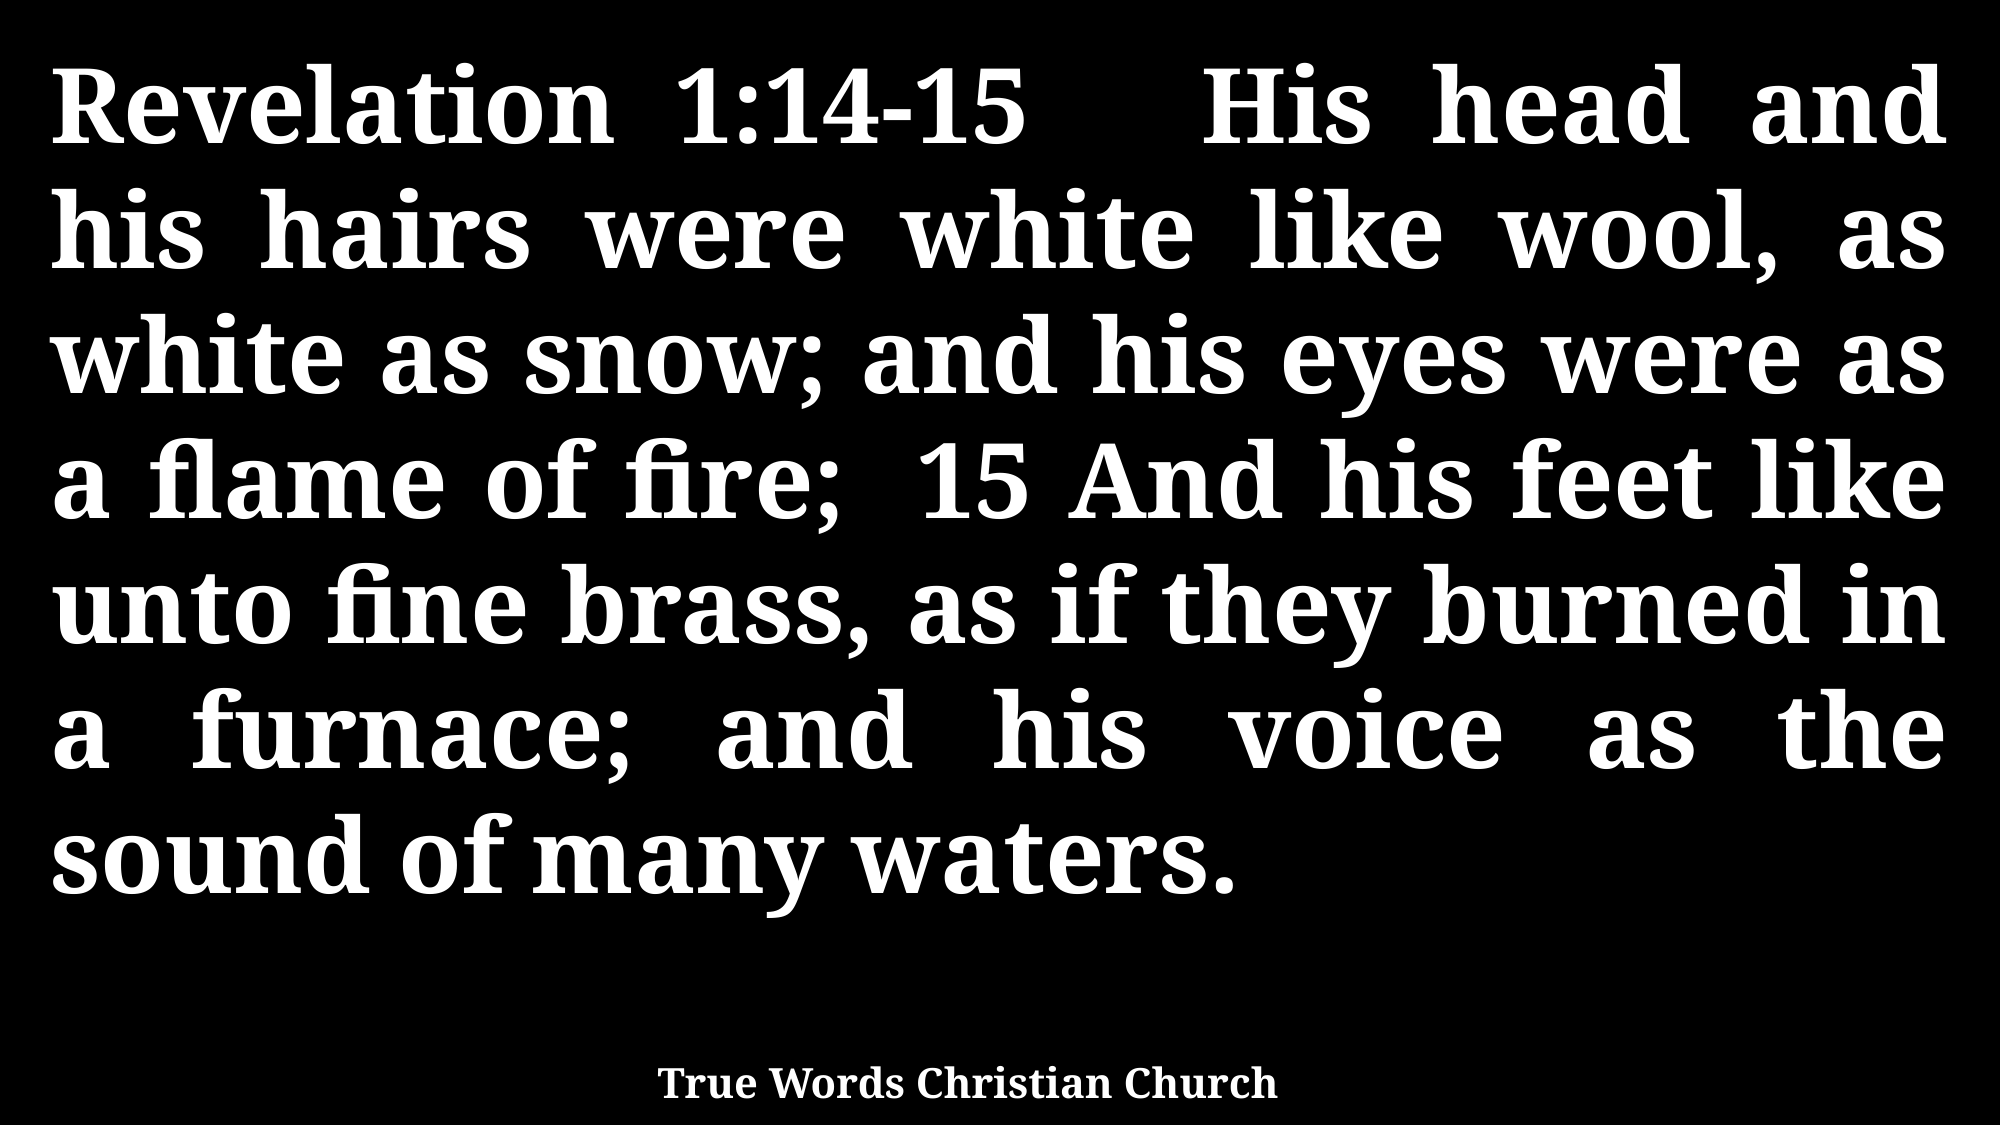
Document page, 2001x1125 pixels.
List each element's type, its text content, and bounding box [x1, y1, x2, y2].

text_box Revelation 1:14-15 His head and his hairs were white like wool, as white as snow; and his eyes were as a flame of fire; 15 And his feet like unto fine brass, as if they burned in a furnace; and his voice as the sound of many waters. [35, 32, 1965, 922]
text_box True Words Christian Church [642, 1049, 1294, 1114]
